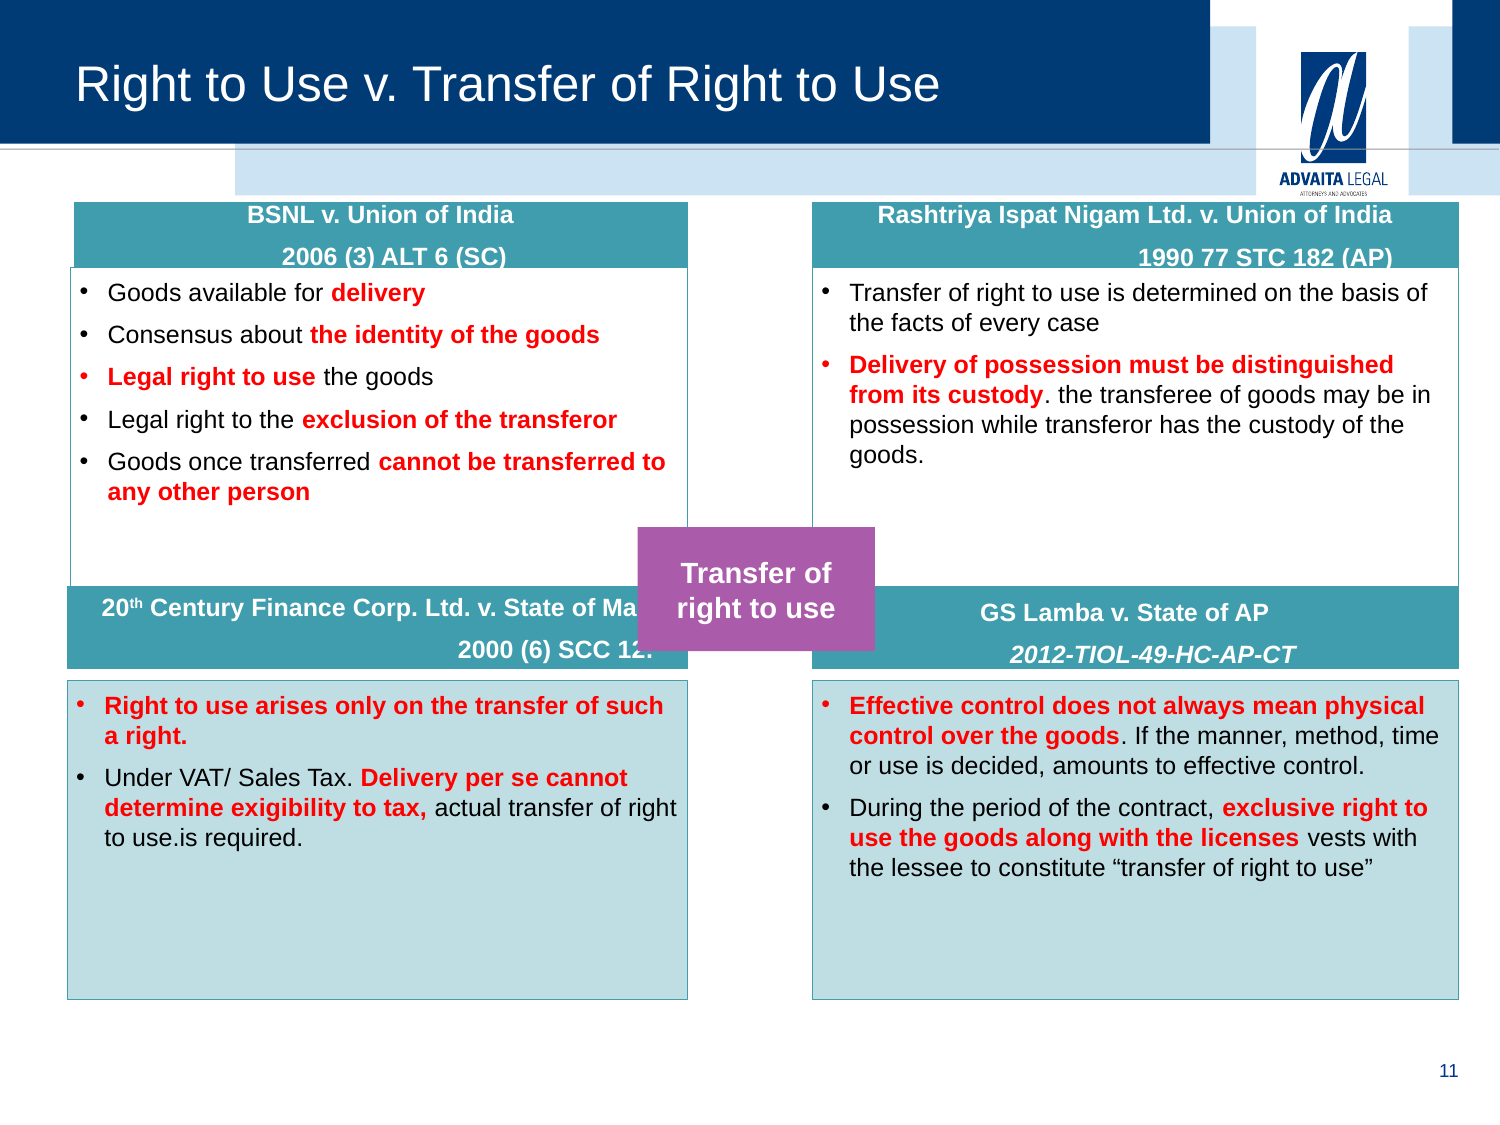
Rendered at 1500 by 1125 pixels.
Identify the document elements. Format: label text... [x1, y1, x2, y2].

text_box Rashtriya Ispat Nigam Ltd. v. Union of India 1990 77 STC 182 (AP) [812, 202, 1459, 268]
text_box Right to Use v. Transfer of Right to Use [75, 16, 1186, 112]
list Right to use arises only on the transfer of such a right. Under VAT/ Sales Tax. Delivery per se cannot determine exigibility to tax, actual transfer of right to use.is required. [67, 680, 688, 1000]
list Goods available for delivery Consensus about the identity of the goods Legal right to use the goods Legal right to the exclusion of the transferor Goods once transferred cannot be transferred to any other person [70, 267, 688, 586]
list BSNL v. Union of India 2006 (3) ALT 6 (SC) [74, 202, 688, 268]
list Transfer of right to use is determined on the basis of the facts of every case Delivery of possession must be distinguished from its custody. the transferee of goods may be in possession while transferor has the custody of the goods. [812, 268, 1459, 586]
list 20th Century Finance Corp. Ltd. v. State of Mah 2000 (6) SCC 12. [67, 586, 688, 669]
list Effective control does not always mean physical control over the goods. If the manner, method, time or use is decided, amounts to effective control. During the period of the contract, exclusive right to use the goods along with the licenses vests with the lessee to constitute “transfer of right to use” [812, 680, 1459, 1000]
list GS Lamba v. State of AP 2012-TIOL-49-HC-AP-CT [812, 586, 1459, 669]
list Transfer of right to use [637, 527, 875, 652]
